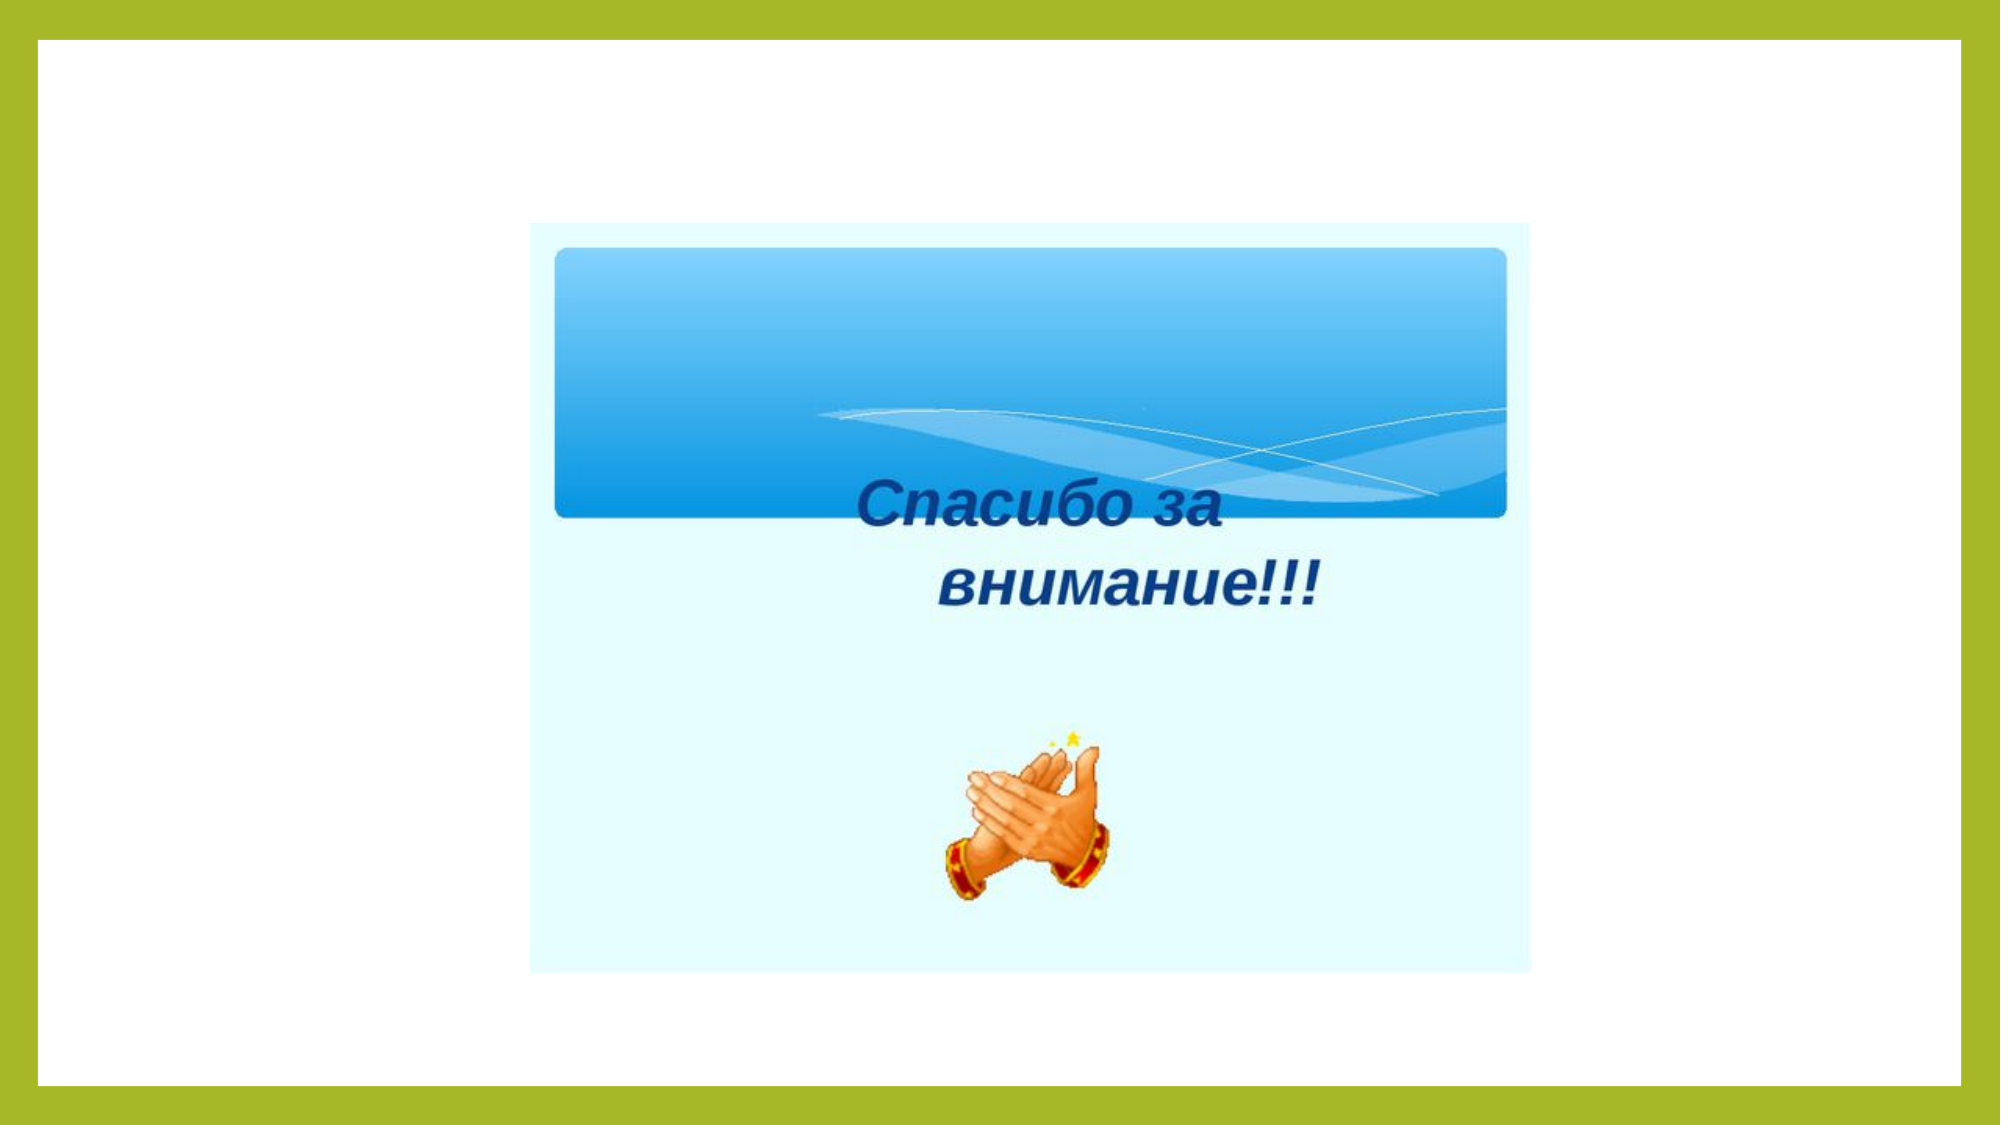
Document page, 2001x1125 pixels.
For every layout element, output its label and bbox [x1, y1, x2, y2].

picture [530, 222, 1531, 974]
